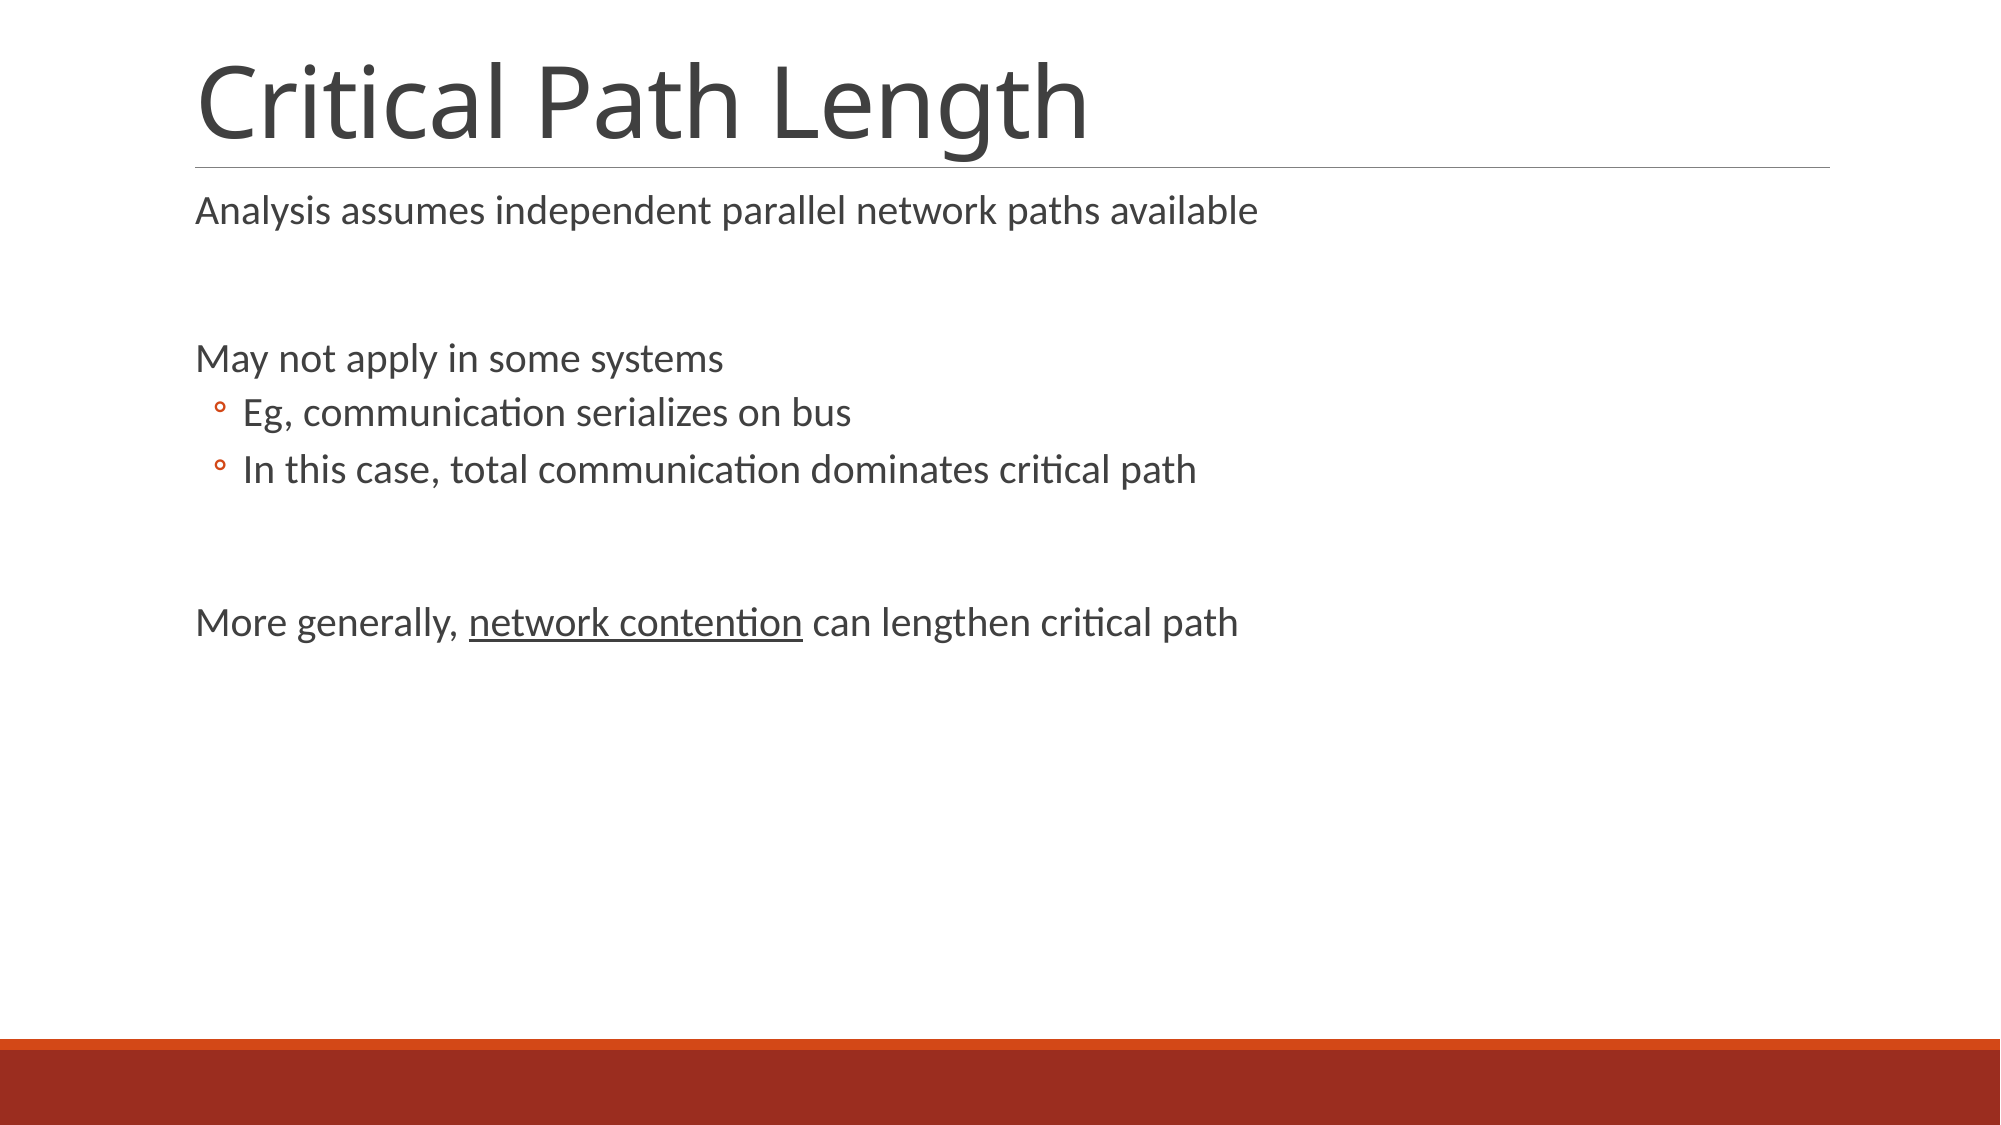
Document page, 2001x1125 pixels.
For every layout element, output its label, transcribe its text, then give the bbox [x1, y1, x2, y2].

title Critical Path Length [180, 47, 1830, 167]
list Analysis assumes independent parallel network paths available May not apply in some systems Eg, communication serializes on bus In this case, total communication dominates critical path More generally, network contention can lengthen critical path [180, 181, 1830, 963]
